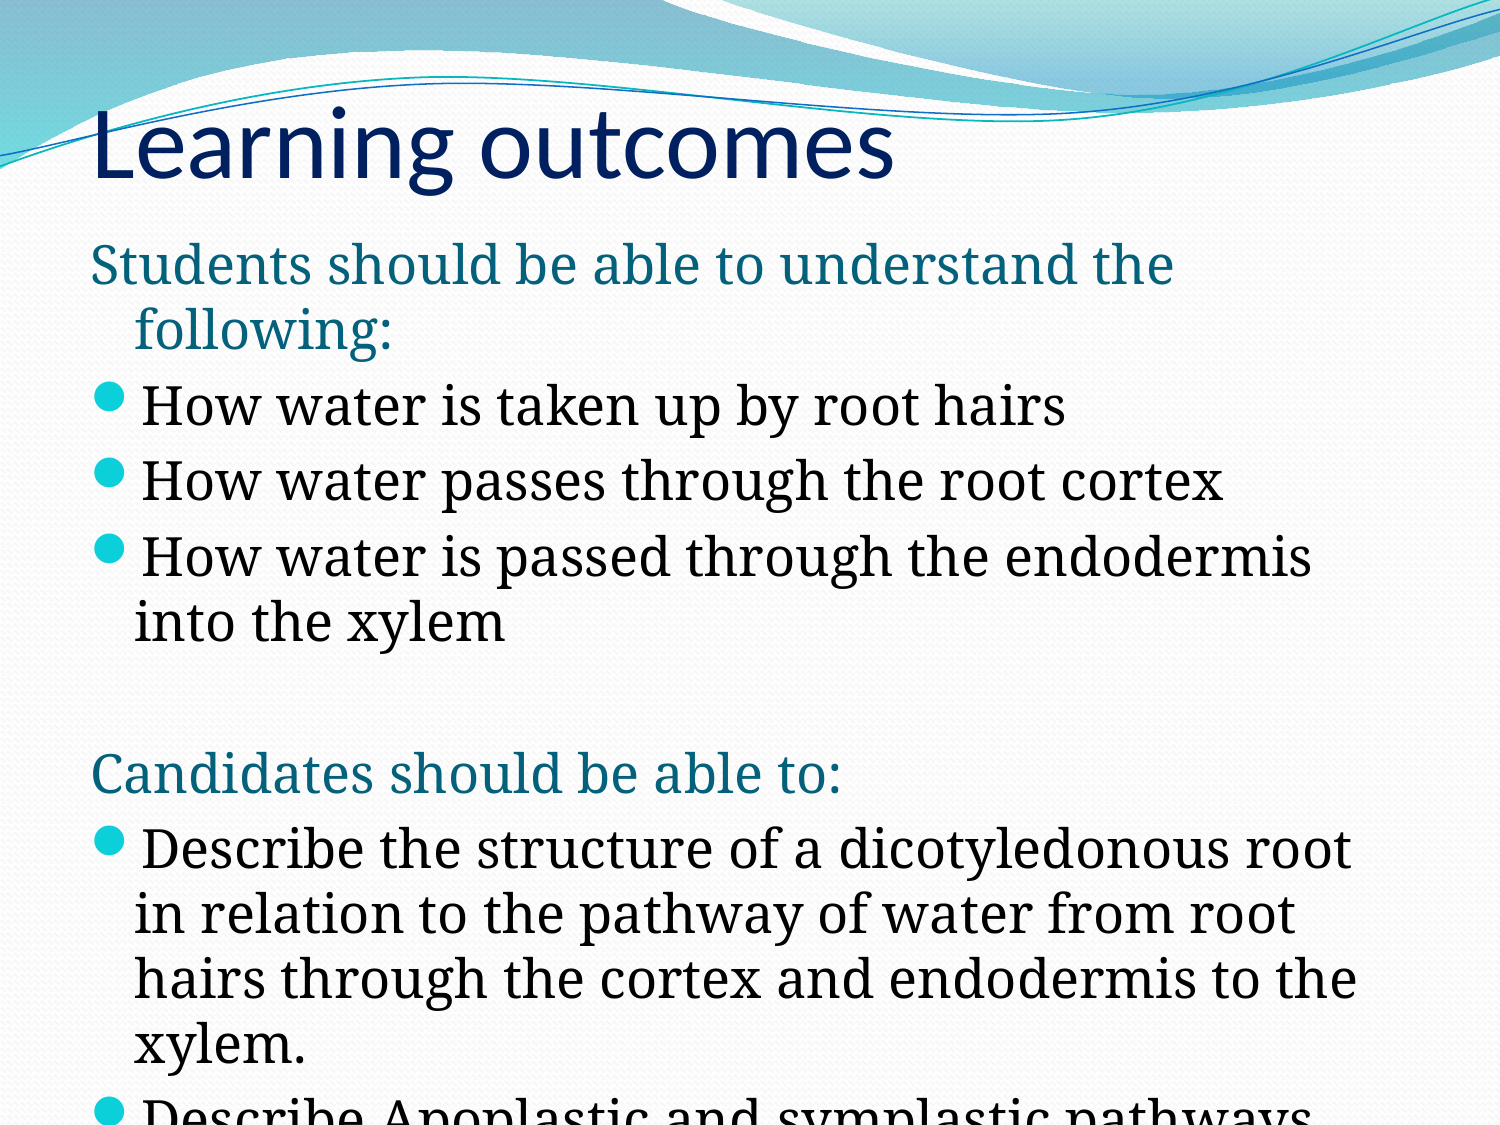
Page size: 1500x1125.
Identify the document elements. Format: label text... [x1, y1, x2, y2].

list Students should be able to understand the following: How water is taken up by root hairs How water passes through the root cortex How water is passed through the endodermis into the xylem Candidates should be able to: Describe the structure of a dicotyledonous root in relation to the pathway of water from root hairs through the cortex and endodermis to the xylem. Describe Apoplastic and symplastic pathways. [74, 222, 1407, 1032]
title Learning outcomes [91, 11, 1442, 200]
